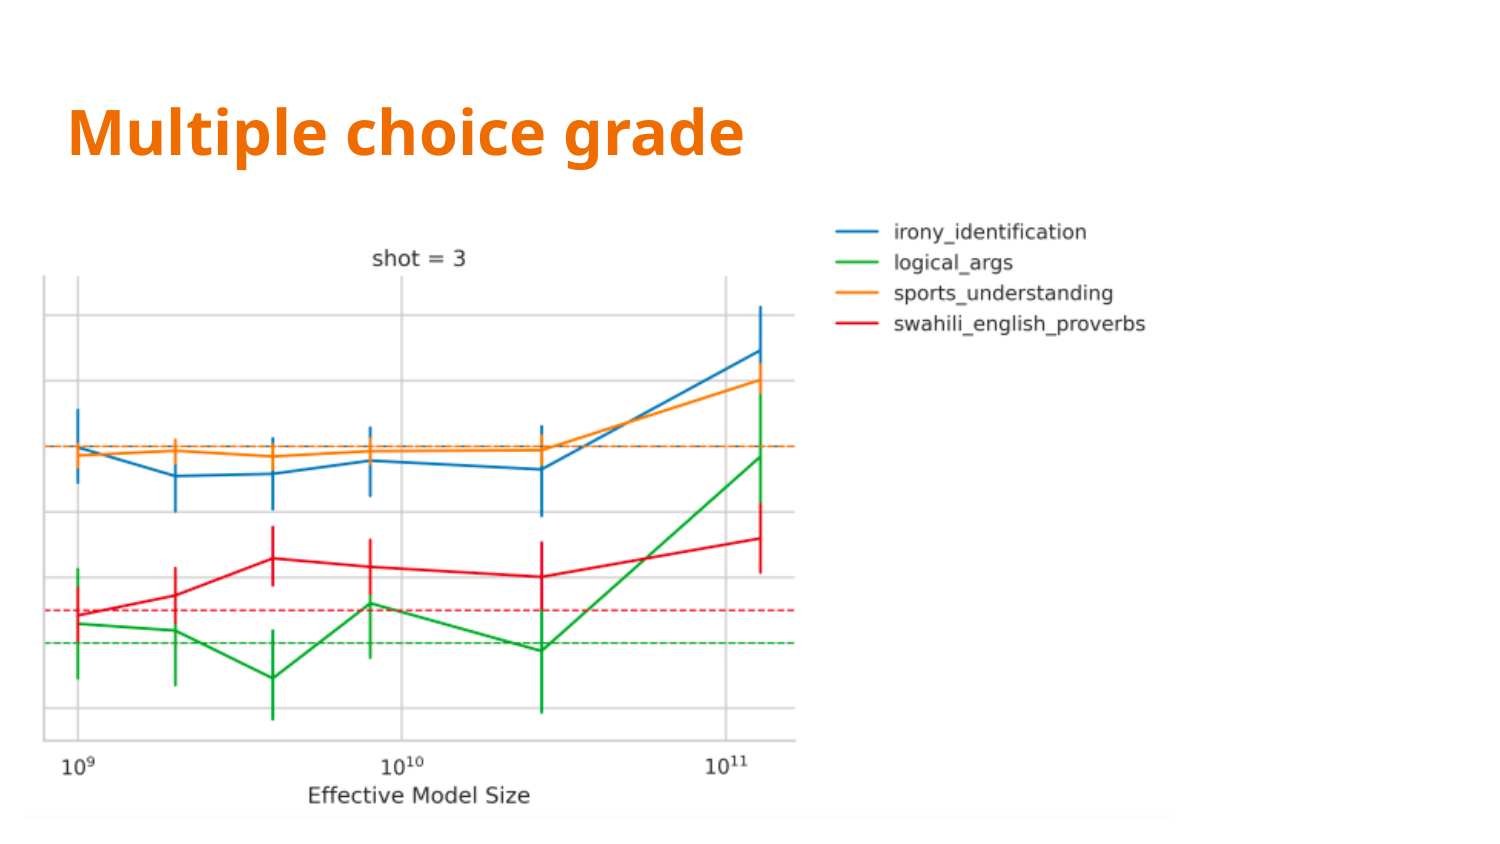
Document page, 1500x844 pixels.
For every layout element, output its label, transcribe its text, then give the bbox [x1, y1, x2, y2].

picture [24, 213, 1172, 819]
title Multiple choice grade [51, 72, 1449, 189]
